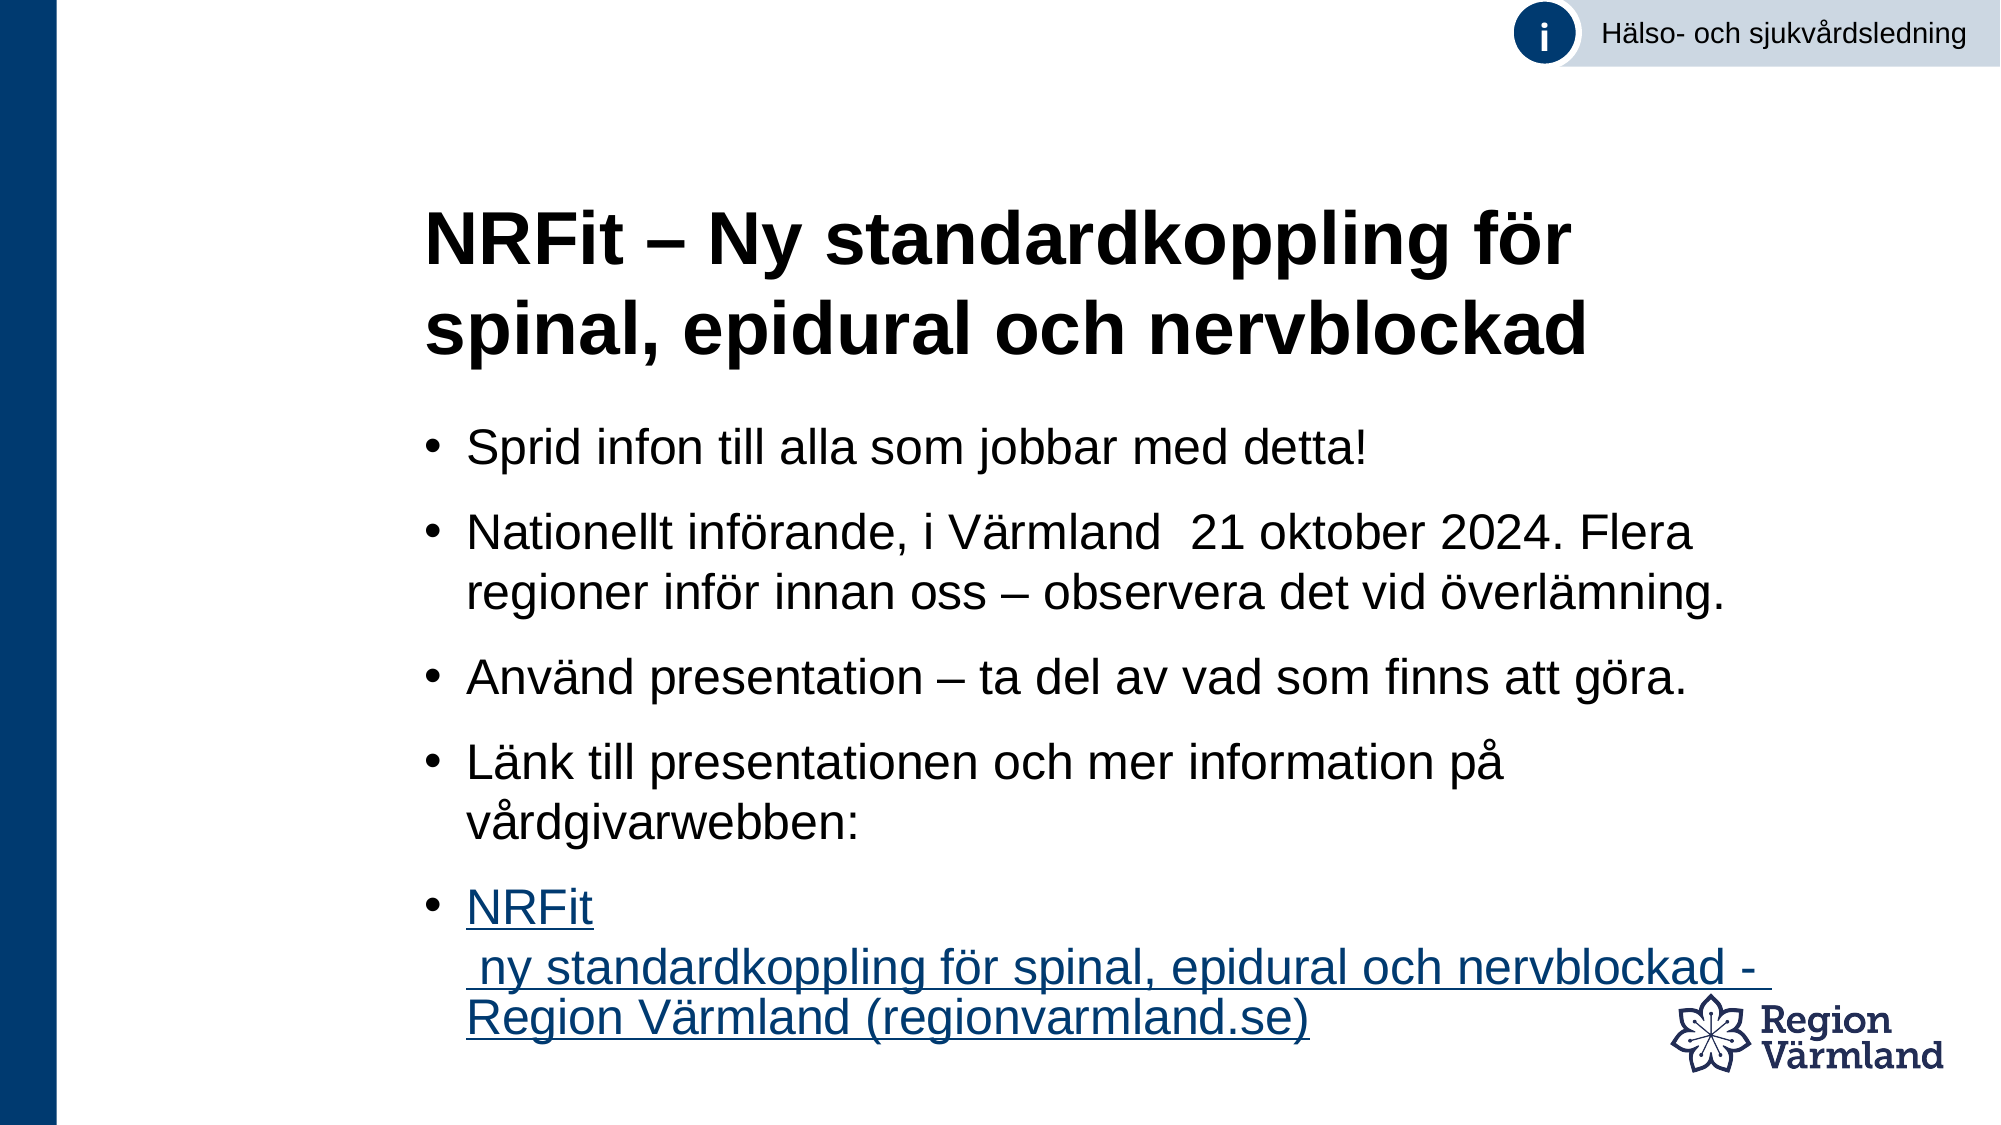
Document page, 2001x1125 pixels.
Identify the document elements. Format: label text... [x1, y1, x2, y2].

text_box Hälso- och sjukvårdsledning [1552, 0, 2000, 68]
picture [1670, 993, 1944, 1073]
title NRFit – Ny standardkoppling för spinal, epidural och nervblockad [409, 159, 1736, 377]
list Sprid infon till alla som jobbar med detta! Nationellt införande, i Värmland 21 oktober 2024. Flera regioner inför innan oss – observera det vid överlämning. Använd presentation – ta del av vad som finns att göra. Länk till presentationen och mer information på vårdgivarwebben: NRFit ny standardkoppling för spinal, epidural och nervblockad - Region Värmland (regionvarmland.se) [409, 407, 1819, 939]
text_box i [1509, 0, 1580, 68]
